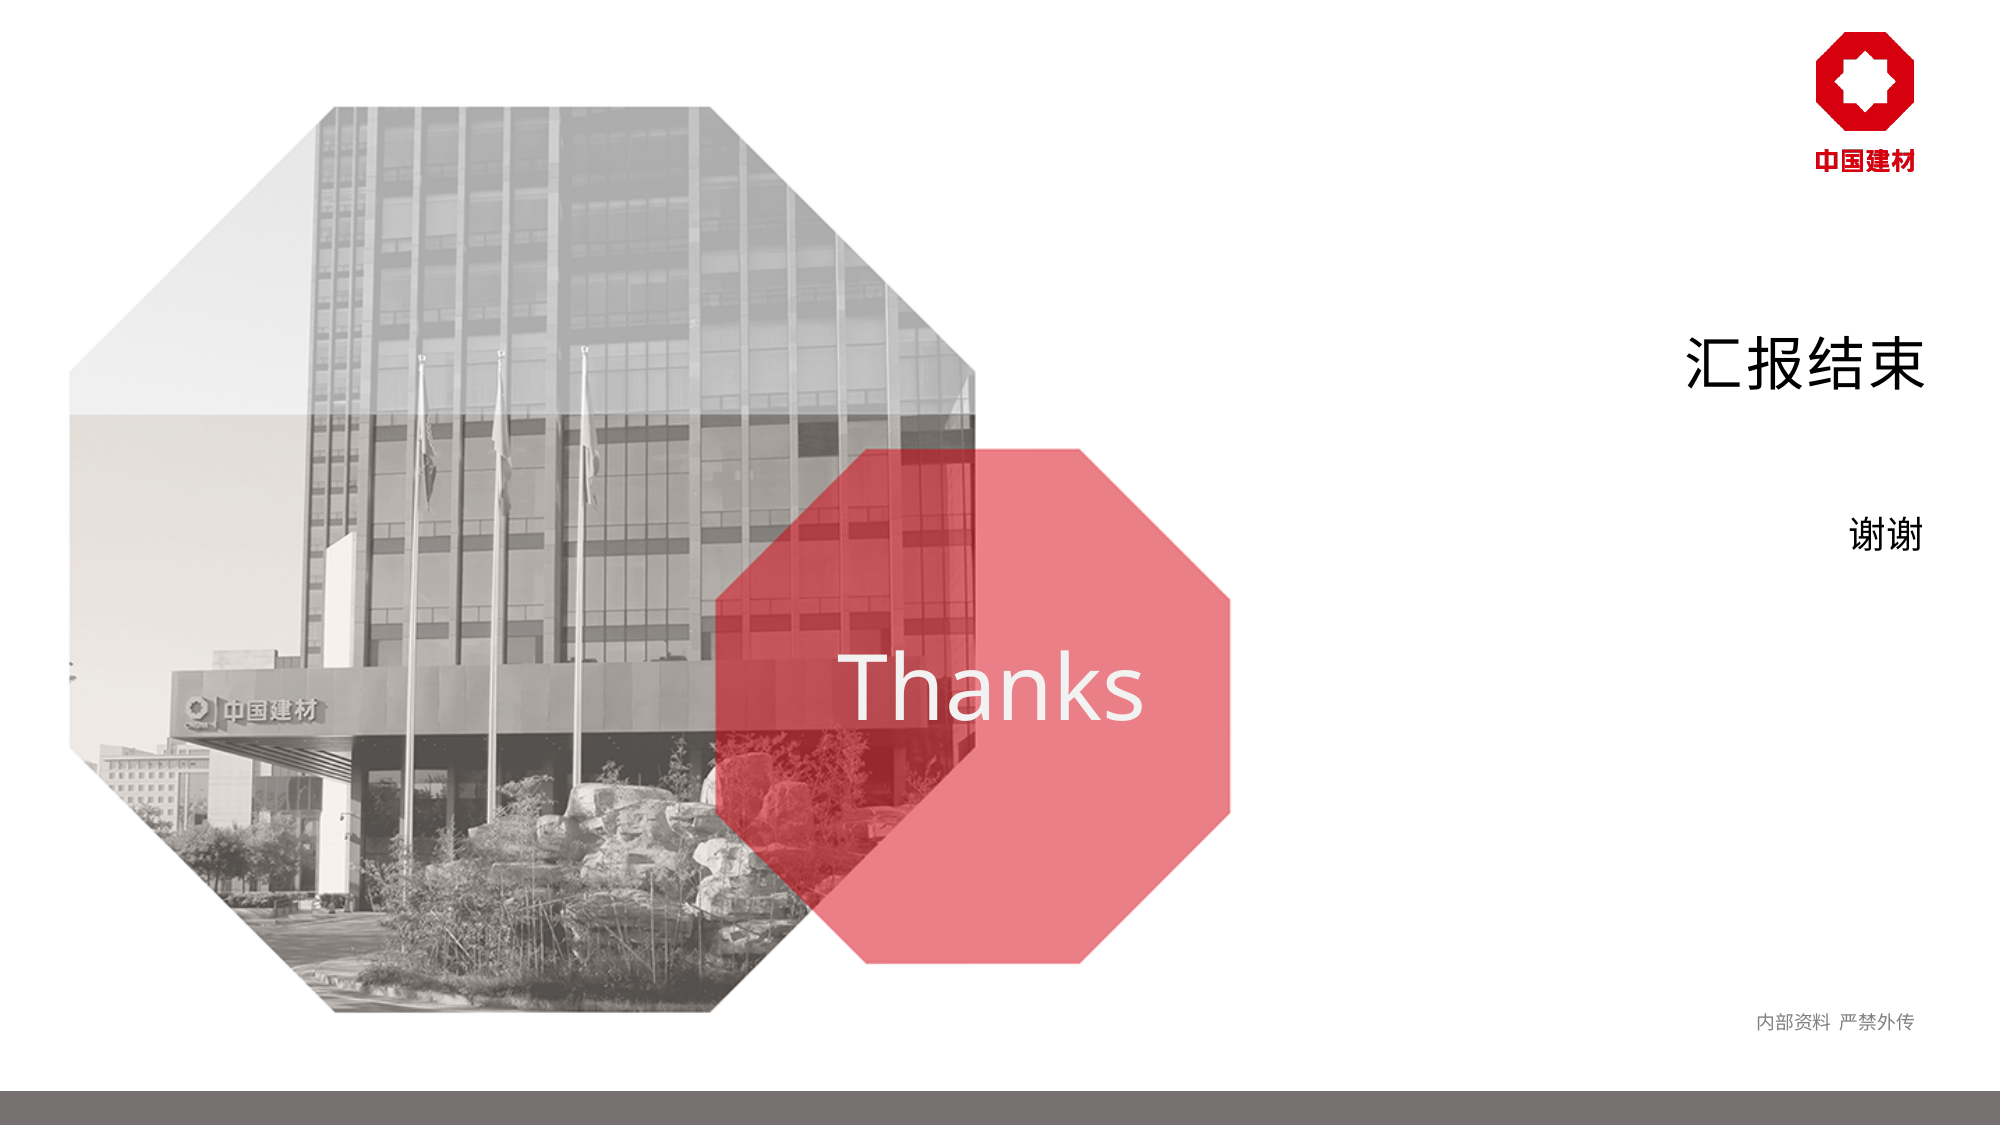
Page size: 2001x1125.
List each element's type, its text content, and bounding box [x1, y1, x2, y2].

text_box 谢谢 [1266, 510, 1932, 563]
picture [1815, 32, 1915, 172]
picture [14, 61, 1266, 1038]
text_box 内部资料 严禁外传 [1751, 995, 1919, 1038]
text_box [0, 1090, 2000, 1125]
text_box 汇报结束 [1266, 331, 1932, 403]
